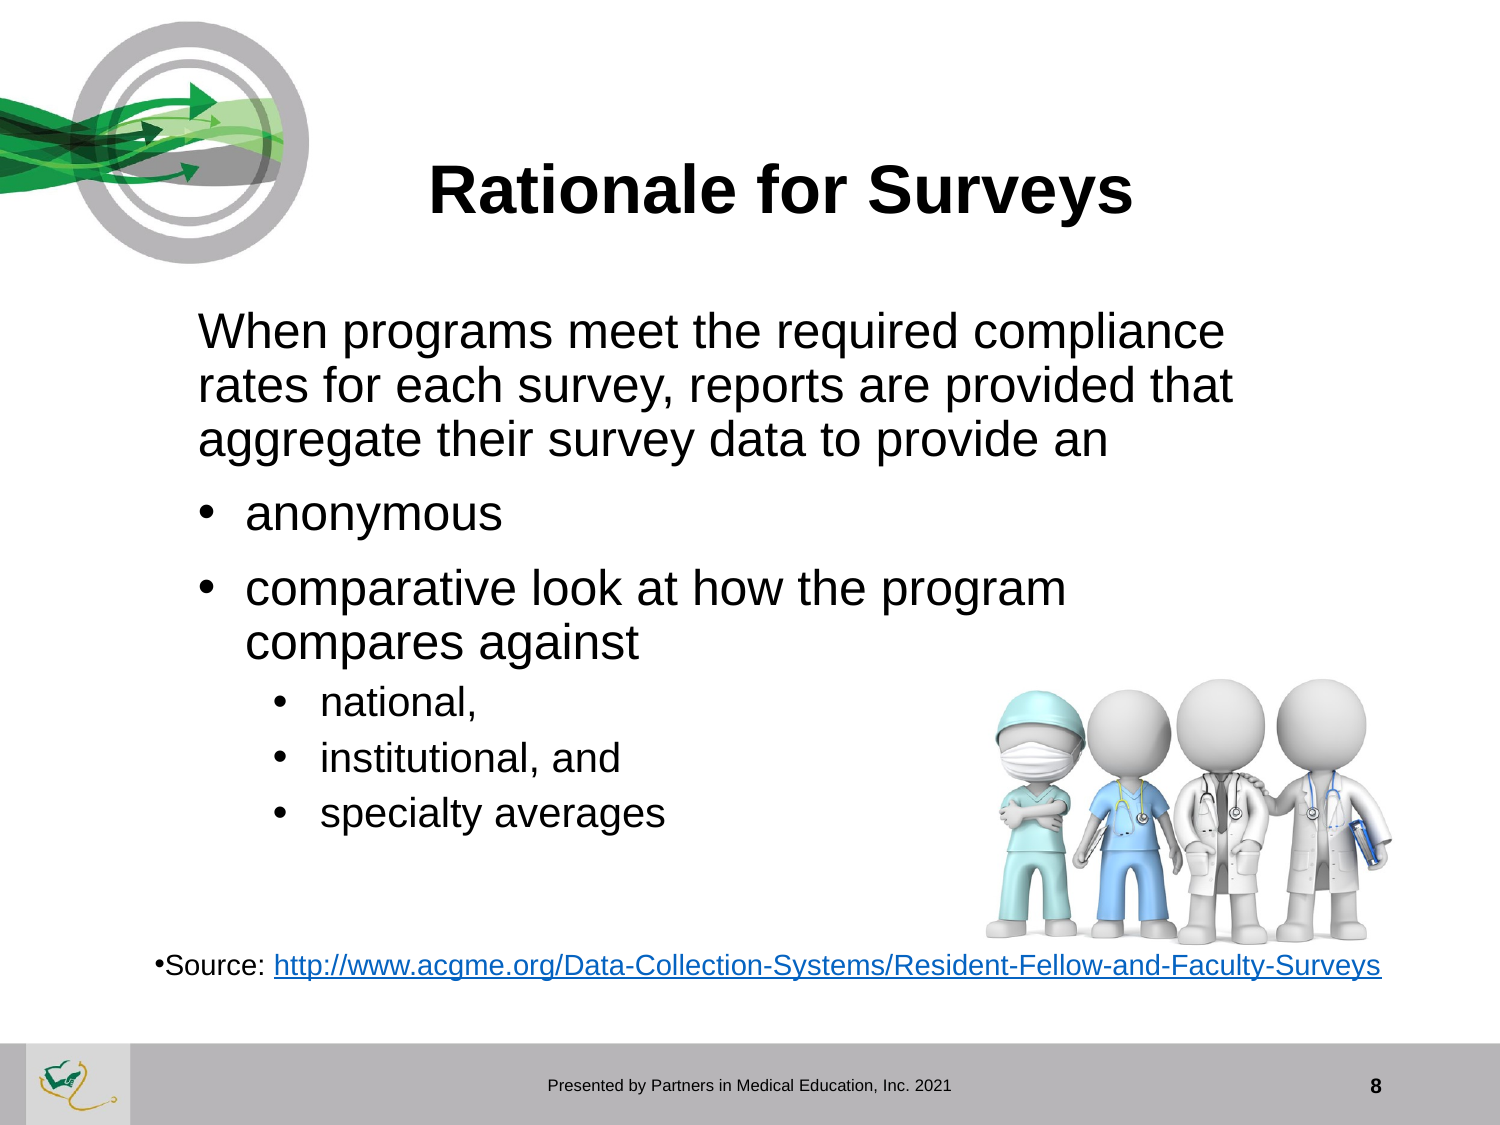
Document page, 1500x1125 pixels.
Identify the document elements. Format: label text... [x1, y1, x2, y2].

title Rationale for Surveys [417, 110, 1337, 274]
list When programs meet the required compliance rates for each survey, reports are provided that aggregate their survey data to provide an anonymous comparative look at how the program compares against national, institutional, and specialty averages [139, 273, 1250, 869]
slide_number 8 [1059, 1055, 1397, 1116]
footer Presented by Partners in Medical Education, Inc. 2021 [496, 1055, 1004, 1116]
text_box Source: http://www.acgme.org/Data-Collection-Systems/Resident-Fellow-and-Faculty-Surveys [139, 938, 1436, 989]
picture [0, 0, 1500, 1125]
